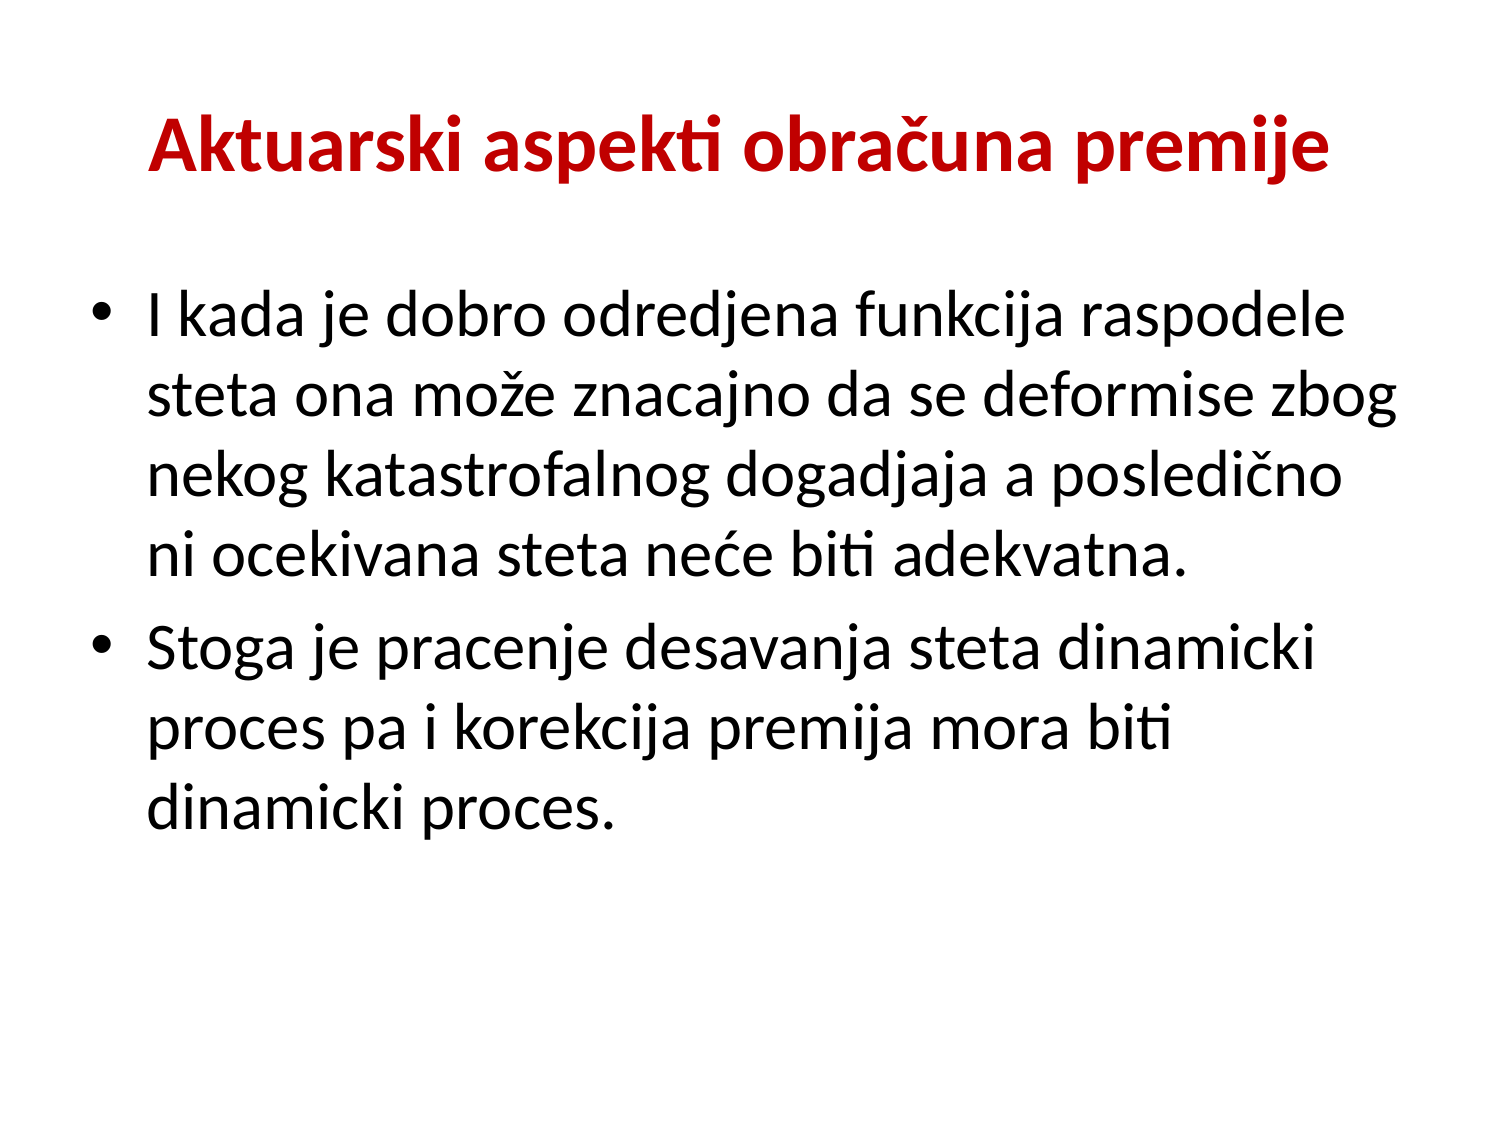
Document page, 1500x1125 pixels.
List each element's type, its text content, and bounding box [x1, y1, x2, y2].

list I kada je dobro odredjena funkcija raspodele steta ona može znacajno da se deformise zbog nekog katastrofalnog dogadjaja a posledično ni ocekivana steta neće biti adekvatna. Stoga je pracenje desavanja steta dinamicki proces pa i korekcija premija mora biti dinamicki proces. [75, 262, 1425, 1005]
title Aktuarski aspekti obračuna premije [75, 45, 1425, 233]
